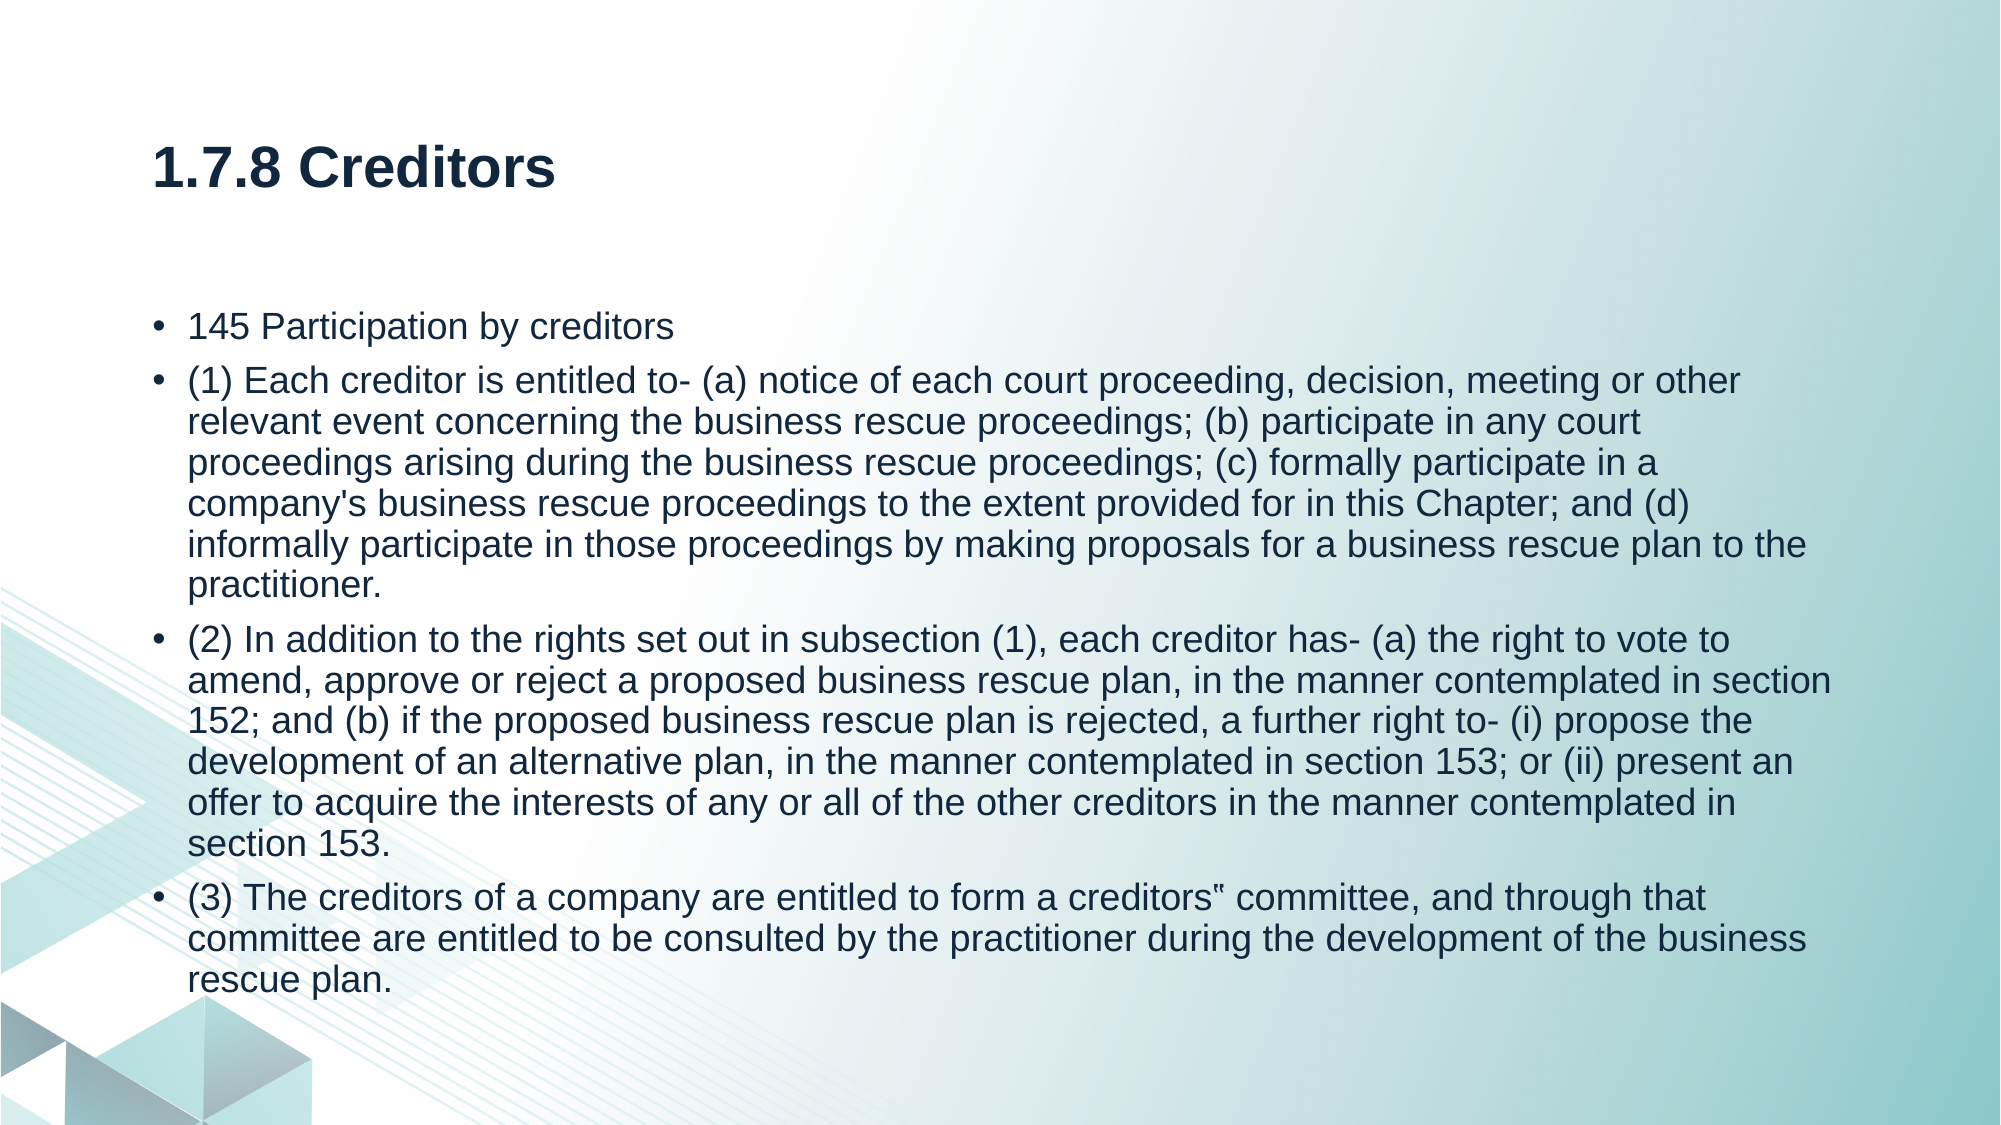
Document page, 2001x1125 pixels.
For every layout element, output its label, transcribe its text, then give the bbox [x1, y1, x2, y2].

list 145 Participation by creditors (1) Each creditor is entitled to- (a) notice of each court proceeding, decision, meeting or other relevant event concerning the business rescue proceedings; (b) participate in any court proceedings arising during the business rescue proceedings; (c) formally participate in a company's business rescue proceedings to the extent provided for in this Chapter; and (d) informally participate in those proceedings by making proposals for a business rescue plan to the practitioner. (2) In addition to the rights set out in subsection (1), each creditor has- (a) the right to vote to amend, approve or reject a proposed business rescue plan, in the manner contemplated in section 152; and (b) if the proposed business rescue plan is rejected, a further right to- (i) propose the development of an alternative plan, in the manner contemplated in section 153; or (ii) present an offer to acquire the interests of any or all of the other creditors in the manner contemplated in section 153. (3) The creditors of a company are entitled to form a creditors‟ committee, and through that committee are entitled to be consulted by the practitioner during the development of the business rescue plan. [137, 299, 1863, 1014]
title 1.7.8 Creditors [137, 59, 1863, 278]
picture [0, 0, 2000, 1125]
